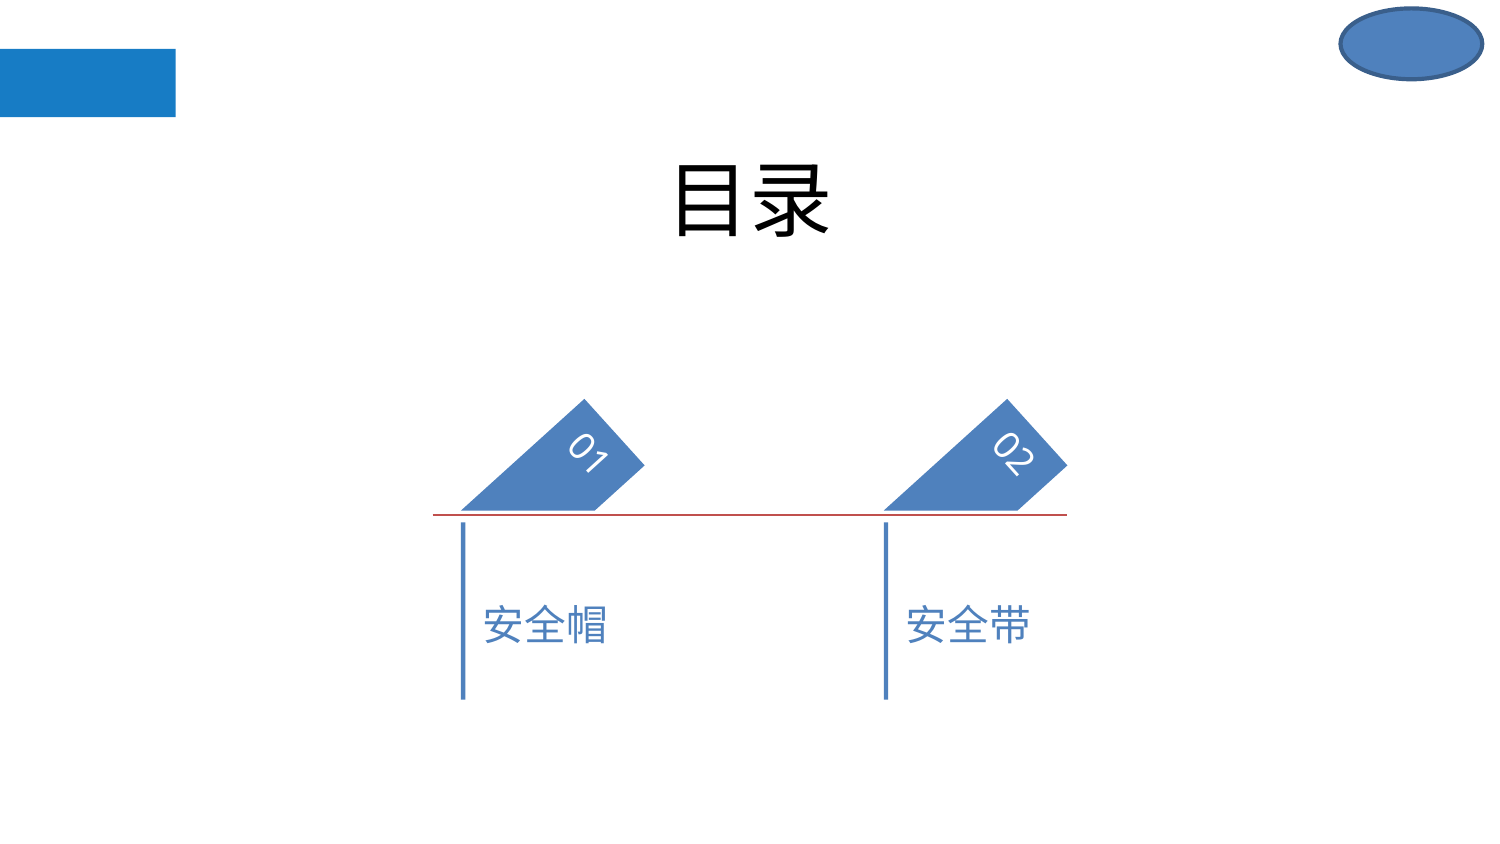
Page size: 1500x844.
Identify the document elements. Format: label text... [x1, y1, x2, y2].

picture [1464, 62, 1477, 71]
text_box 目录 [517, 136, 982, 208]
picture [1463, 16, 1477, 26]
text_box [1338, 6, 1485, 82]
picture [1347, 16, 1360, 25]
picture [1347, 63, 1358, 71]
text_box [460, 442, 637, 700]
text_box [883, 442, 1068, 700]
